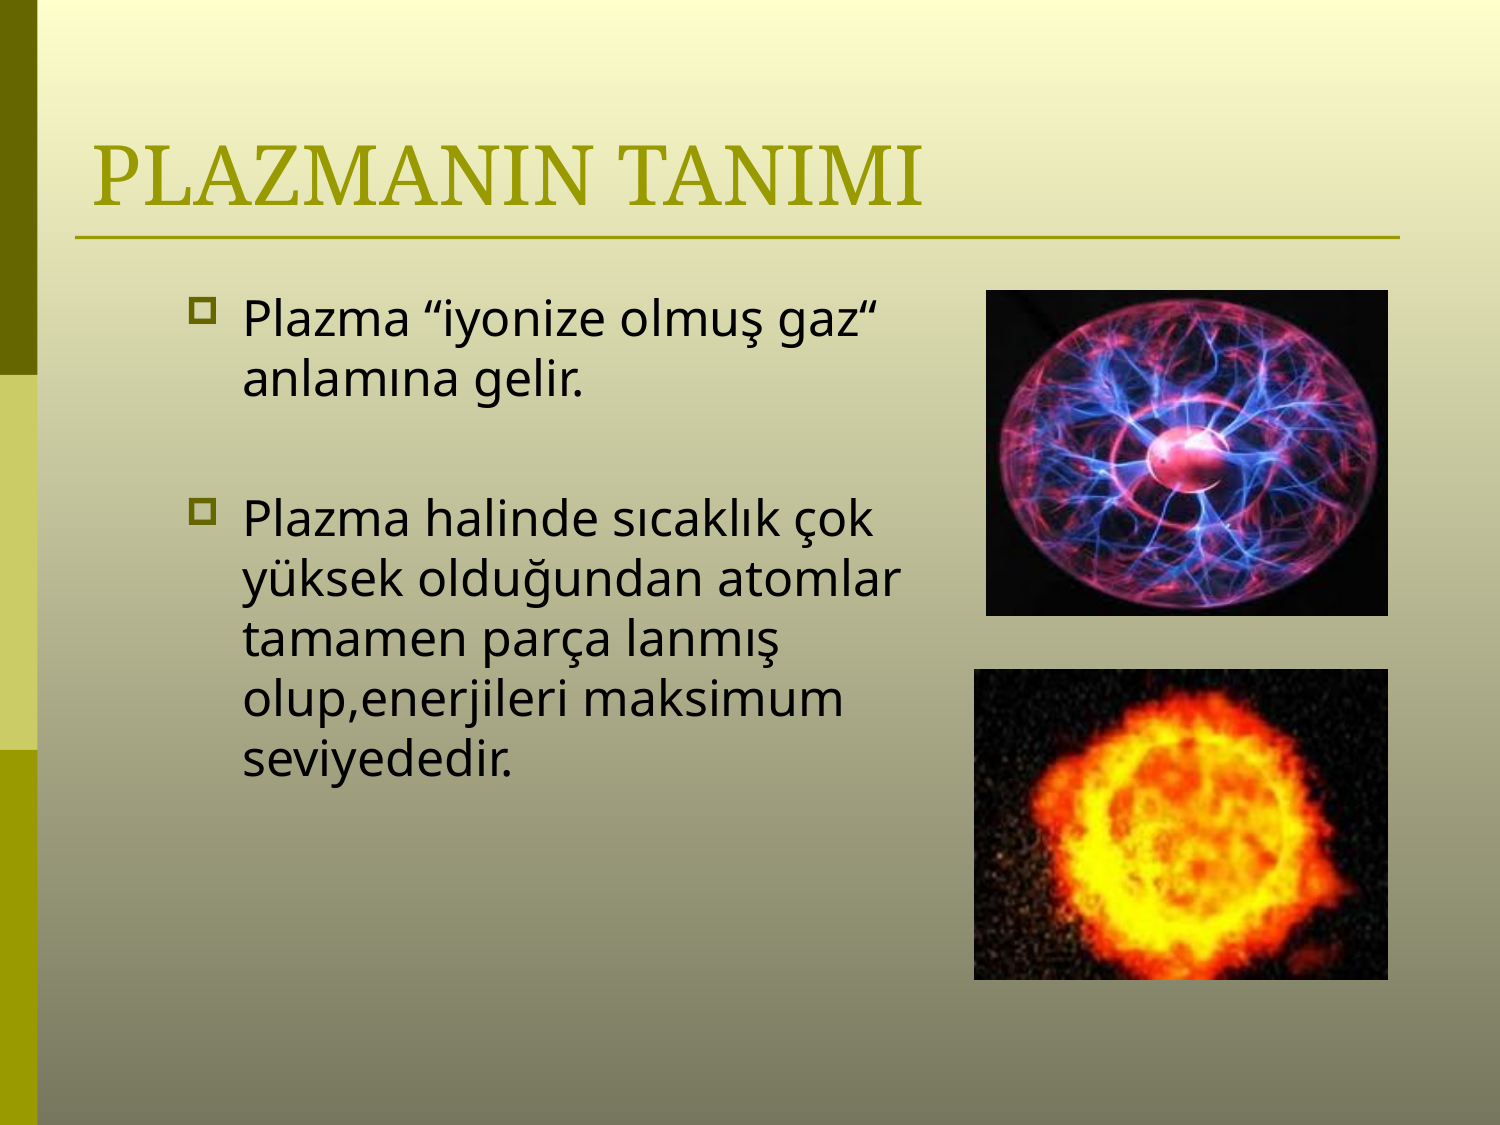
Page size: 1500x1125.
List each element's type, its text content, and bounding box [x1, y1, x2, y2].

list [974, 669, 1388, 981]
text_box [950, 278, 1447, 1000]
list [985, 290, 1388, 617]
title PLAZMANIN TANIMI [76, 42, 1427, 230]
list Plazma “iyonize olmuş gaz“ anlamına gelir. Plazma halinde sıcaklık çok yüksek olduğundan atomlar tamamen parça lanmış olup,enerjileri maksimum seviyededir. [170, 278, 950, 978]
